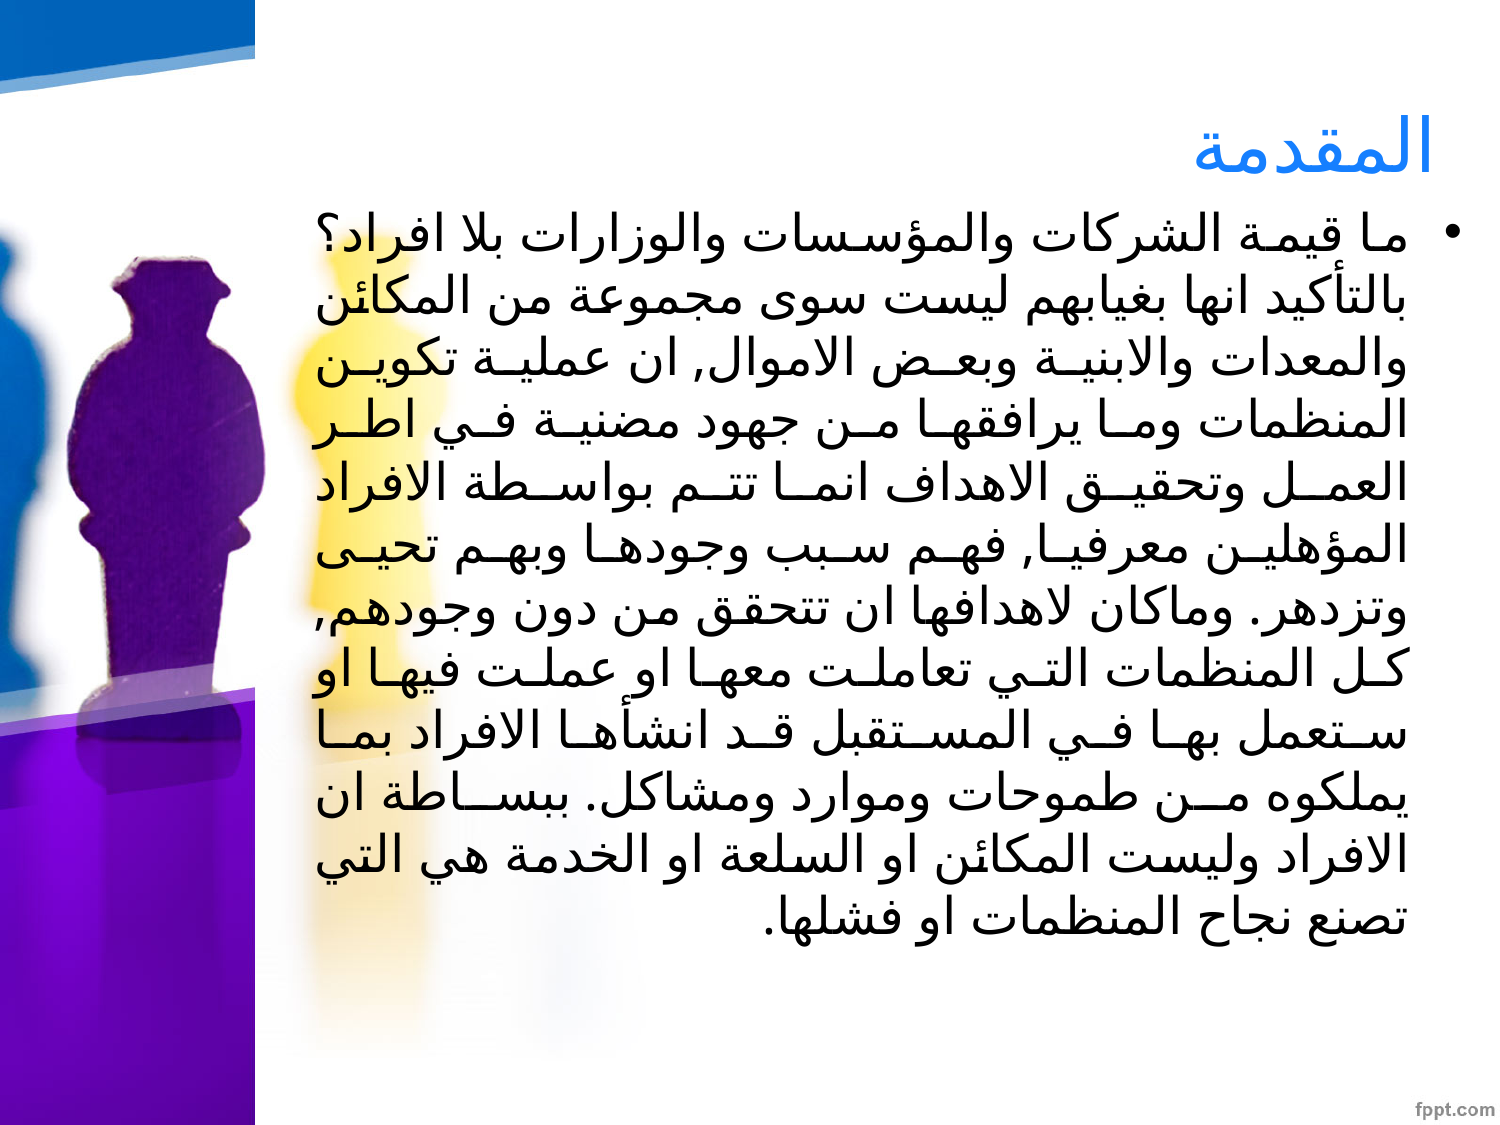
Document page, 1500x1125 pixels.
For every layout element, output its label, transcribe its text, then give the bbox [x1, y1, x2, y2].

picture [0, 0, 1500, 1125]
title المقدمة [299, 86, 1452, 192]
list ما قيمة الشركات والمؤسسات والوزارات بلا افراد؟ بالتأكيد انها بغيابهم ليست سوى مجموعة من المكائن والمعدات والابنية وبعض الاموال, ان عملية تكوين المنظمات وما يرافقها من جهود مضنية في اطر العمل وتحقيق الاهداف انما تتم بواسطة الافراد المؤهلين معرفيا, فهم سبب وجودها وبهم تحيى وتزدهر. وماكان لاهدافها ان تتحقق من دون وجودهم, كل المنظمات التي تعاملت معها او عملت فيها او ستعمل بها في المستقبل قد انشأها الافراد بما يملكوه من طموحات وموارد ومشاكل. ببساطة ان الافراد وليست المكائن او السلعة او الخدمة هي التي تصنع نجاح المنظمات او فشلها. [299, 192, 1476, 964]
